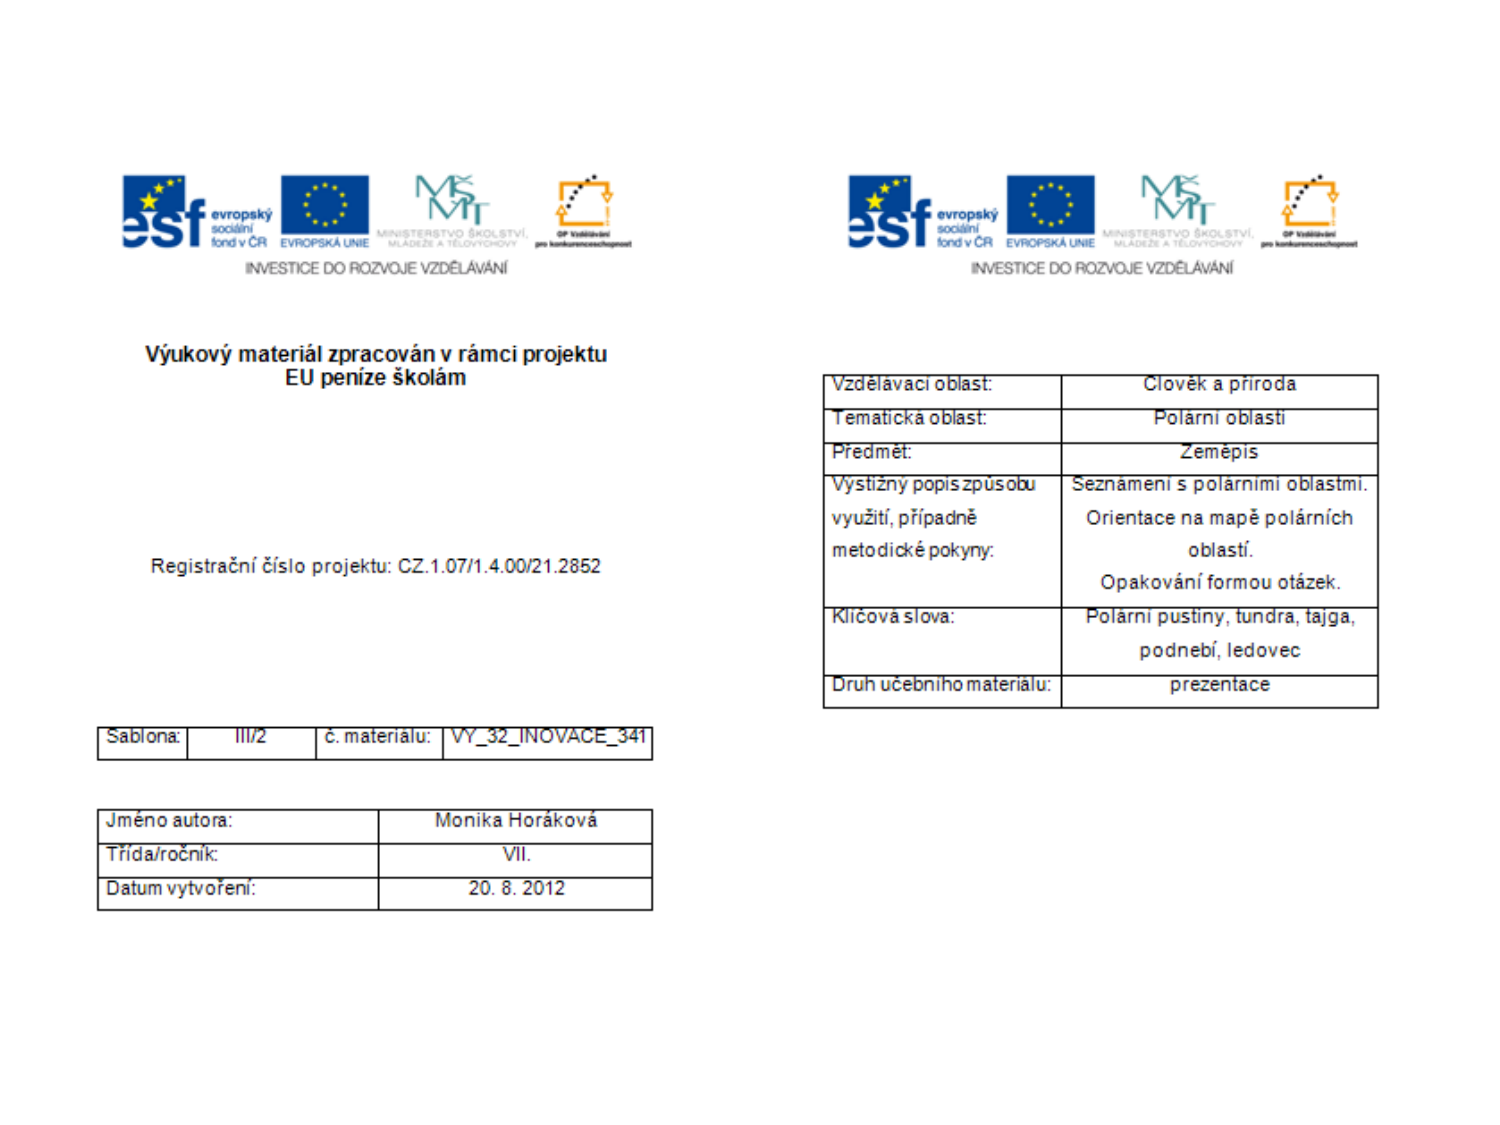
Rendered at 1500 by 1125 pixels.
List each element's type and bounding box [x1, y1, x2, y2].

picture [76, 135, 1424, 990]
